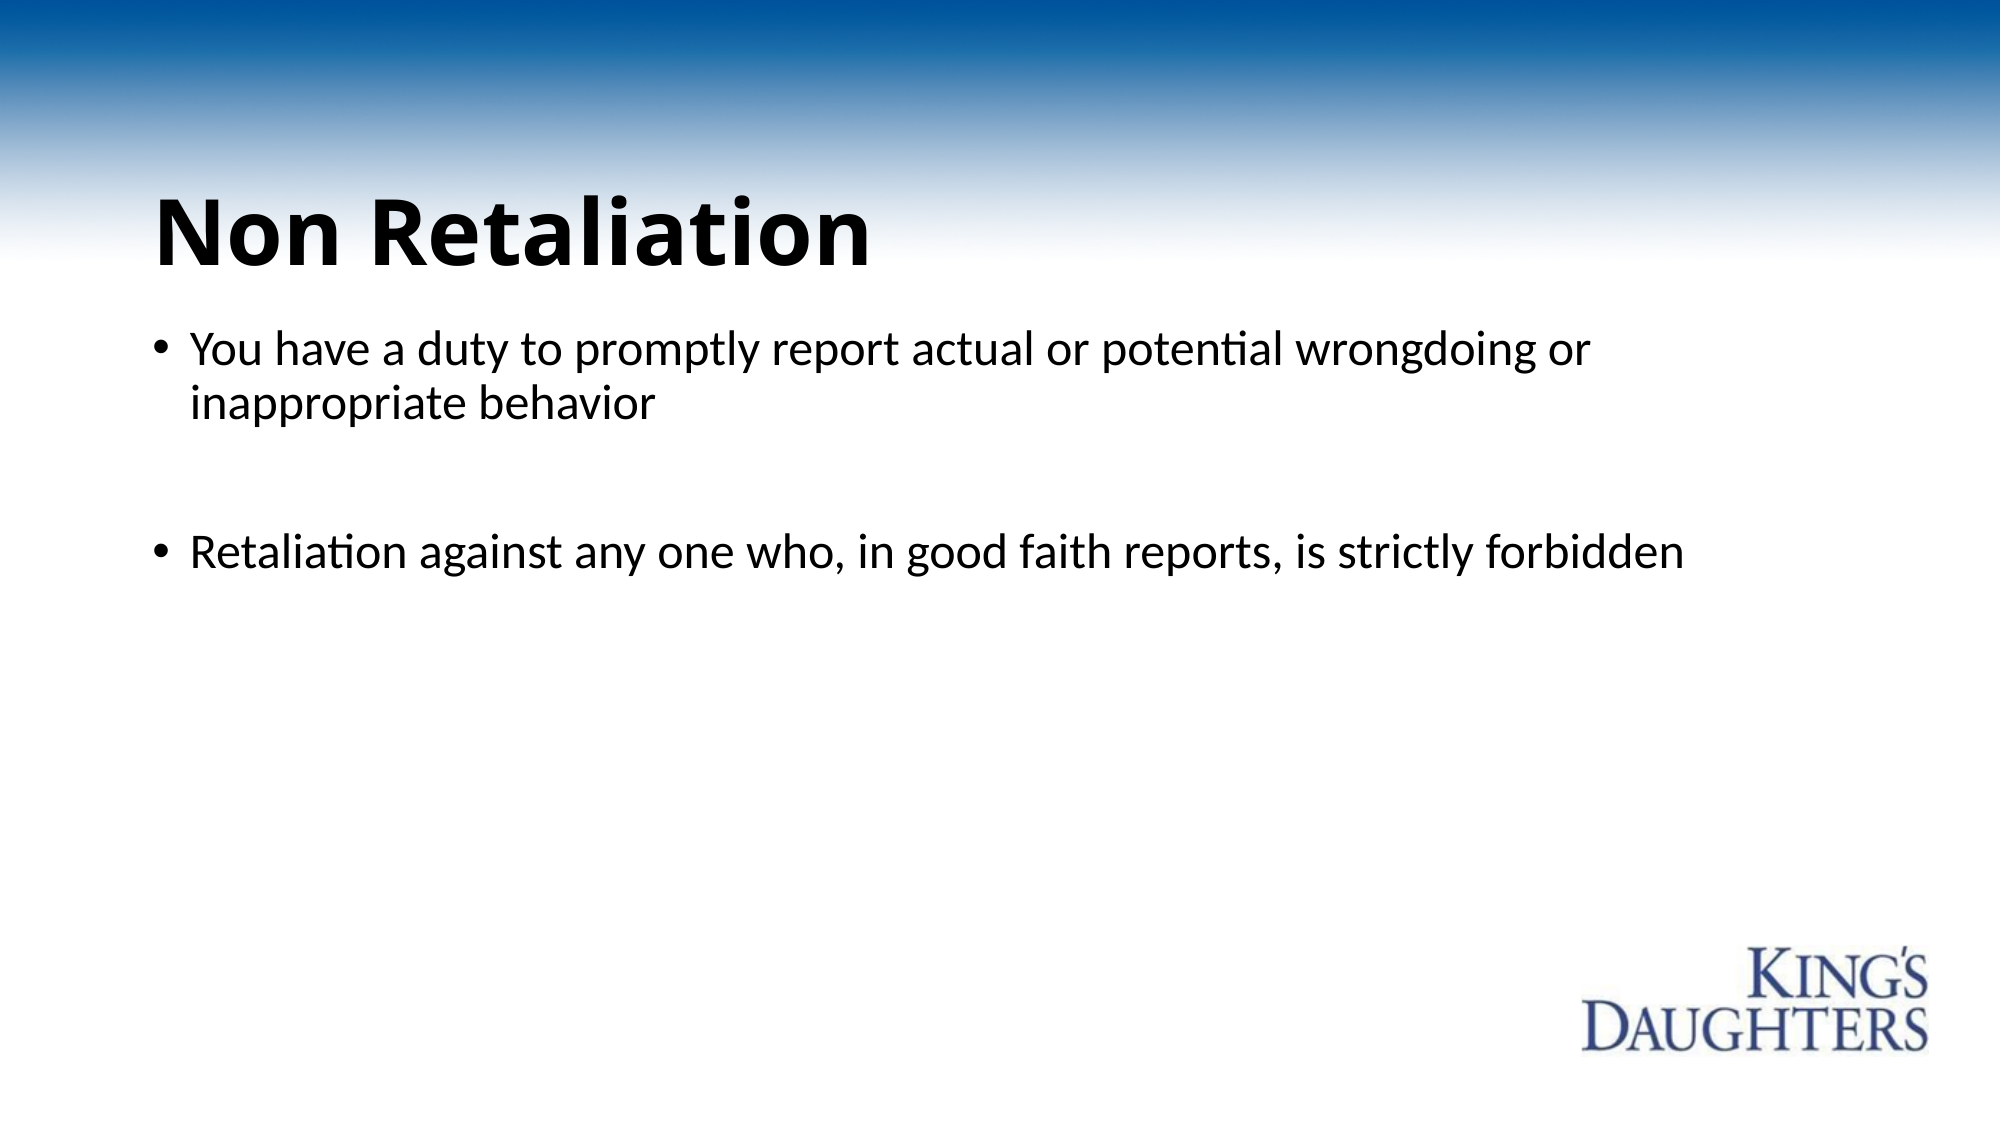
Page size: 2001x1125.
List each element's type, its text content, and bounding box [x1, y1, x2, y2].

title Non Retaliation [137, 75, 1863, 293]
picture [0, 0, 2000, 263]
picture [1581, 945, 1929, 1057]
list You have a duty to promptly report actual or potential wrongdoing or inappropriate behavior Retaliation against any one who, in good faith reports, is strictly forbidden [137, 314, 1863, 1029]
